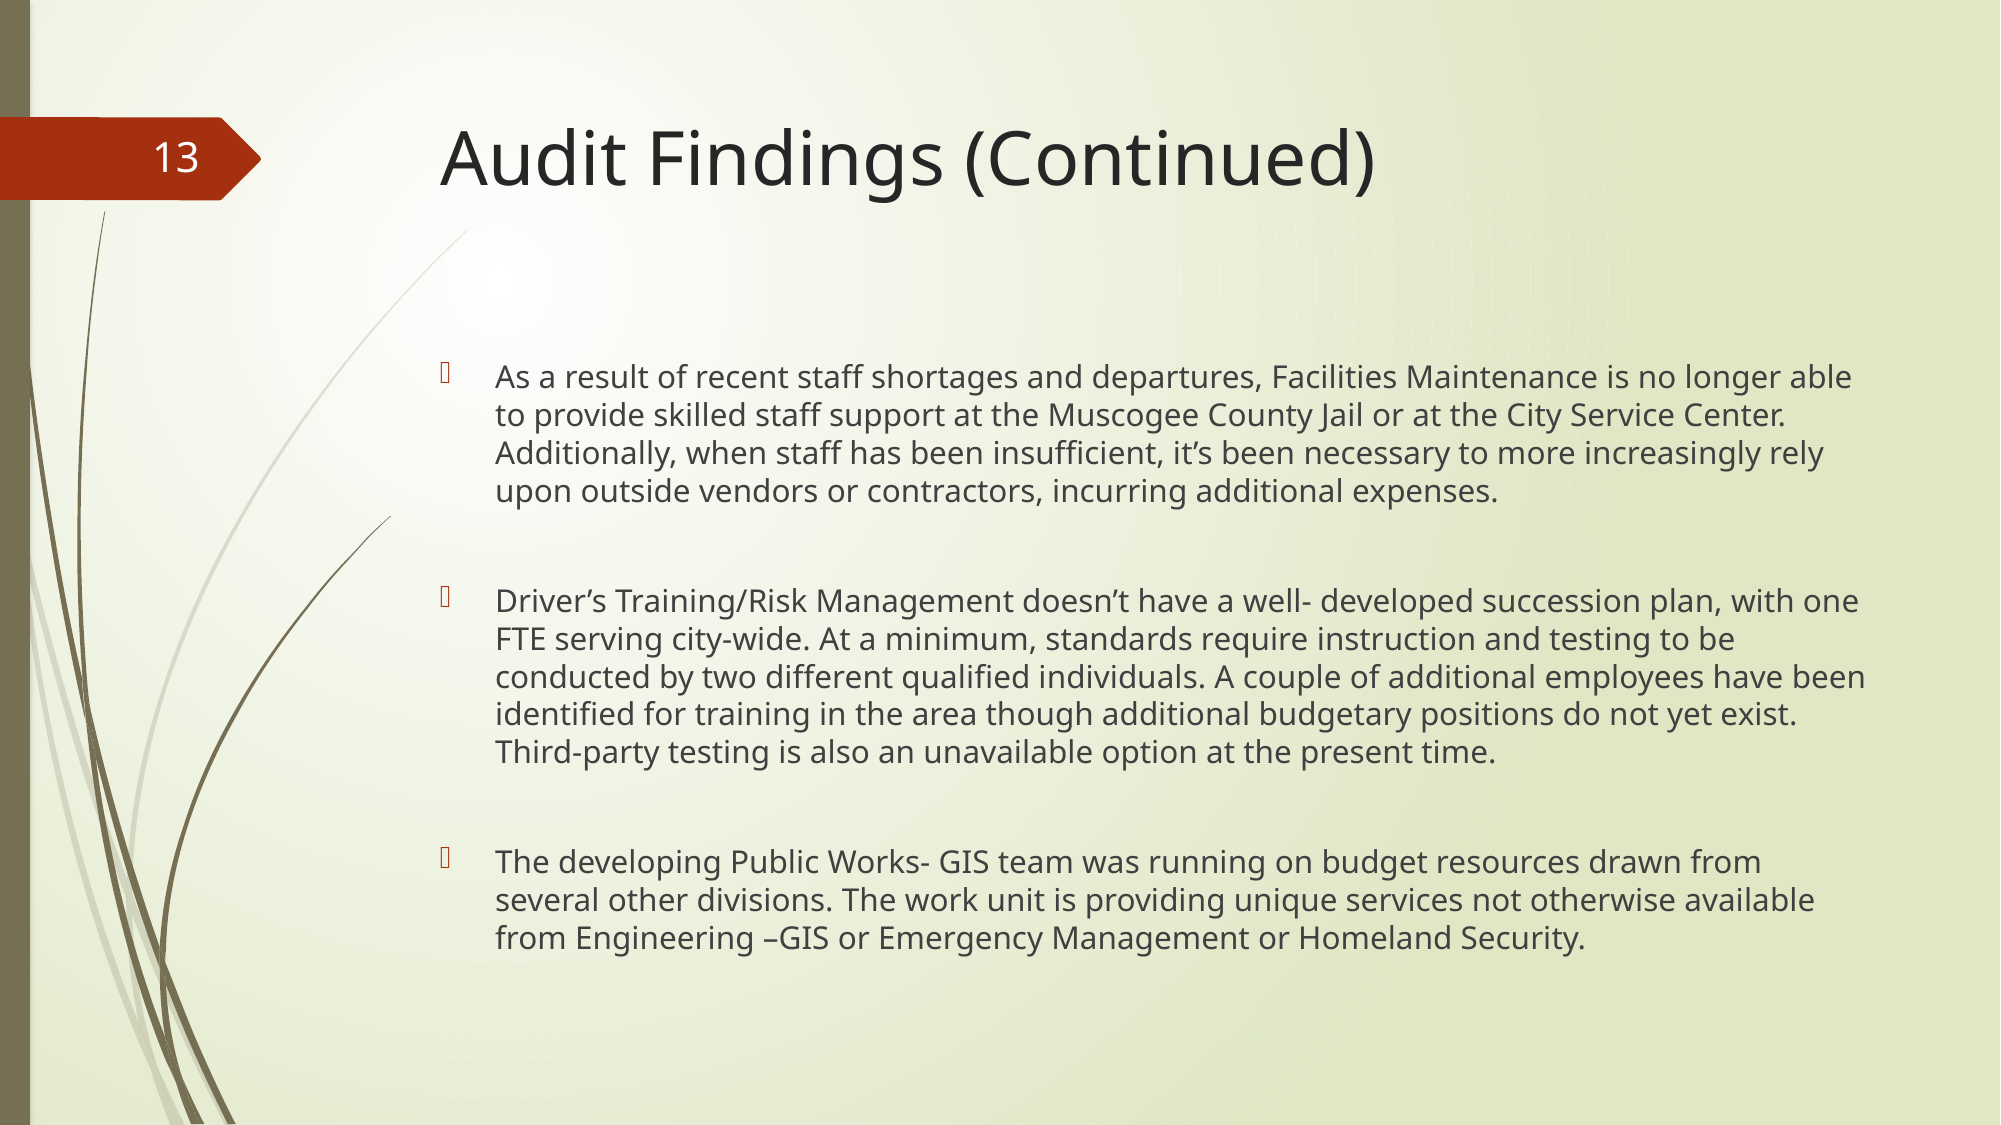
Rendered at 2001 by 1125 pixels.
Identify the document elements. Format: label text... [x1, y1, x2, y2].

list As a result of recent staff shortages and departures, Facilities Maintenance is no longer able to provide skilled staff support at the Muscogee County Jail or at the City Service Center. Additionally, when staff has been insufficient, it’s been necessary to more increasingly rely upon outside vendors or contractors, incurring additional expenses. Driver’s Training/Risk Management doesn’t have a well- developed succession plan, with one FTE serving city-wide. At a minimum, standards require instruction and testing to be conducted by two different qualified individuals. A couple of additional employees have been identified for training in the area though additional budgetary positions do not yet exist. Third-party testing is also an unavailable option at the present time. The developing Public Works- GIS team was running on budget resources drawn from several other divisions. The work unit is providing unique services not otherwise available from Engineering –GIS or Emergency Management or Homeland Security. [424, 350, 1888, 970]
title Audit Findings (Continued) [425, 102, 1888, 313]
slide_number 13 [87, 129, 216, 190]
